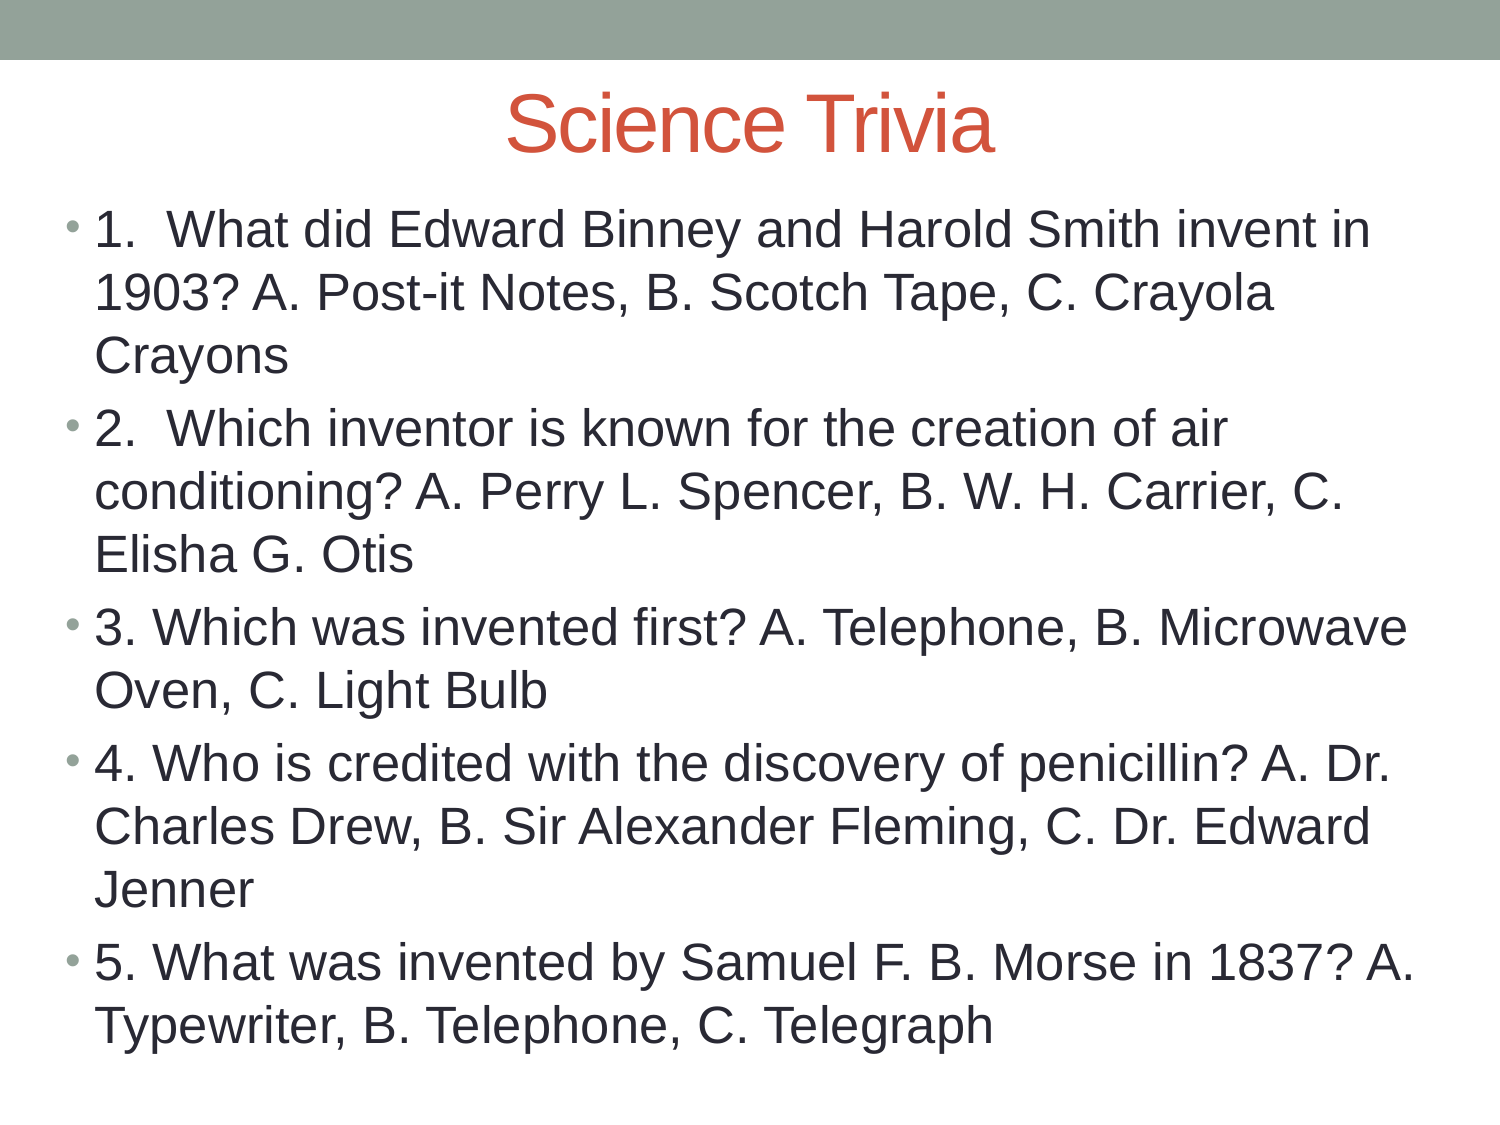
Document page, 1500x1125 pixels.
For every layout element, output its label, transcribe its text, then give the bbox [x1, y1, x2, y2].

title Science Trivia [75, 37, 1425, 187]
list 1. What did Edward Binney and Harold Smith invent in 1903? A. Post-it Notes, B. Scotch Tape, C. Crayola Crayons 2. Which inventor is known for the creation of air conditioning? A. Perry L. Spencer, B. W. H. Carrier, C. Elisha G. Otis 3. Which was invented first? A. Telephone, B. Microwave Oven, C. Light Bulb 4. Who is credited with the discovery of penicillin? A. Dr. Charles Drew, B. Sir Alexander Fleming, C. Dr. Edward Jenner 5. What was invented by Samuel F. B. Morse in 1837? A. Typewriter, B. Telephone, C. Telegraph [50, 187, 1475, 1063]
